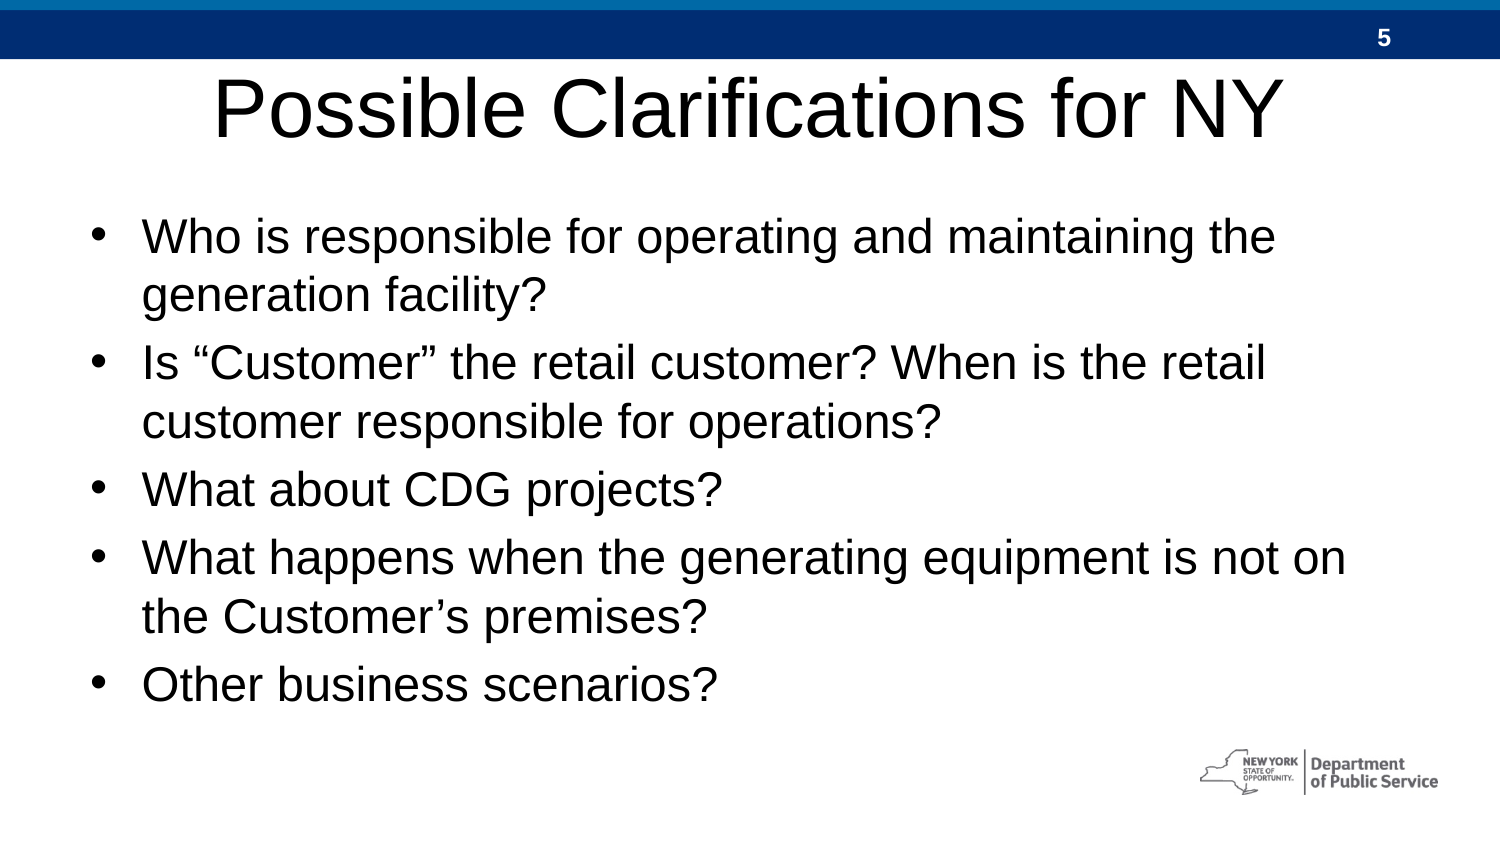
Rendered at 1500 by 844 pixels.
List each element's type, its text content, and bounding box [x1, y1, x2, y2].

list Who is responsible for operating and maintaining the generation facility? Is “Customer” the retail customer? When is the retail customer responsible for operations? What about CDG projects? What happens when the generating equipment is not on the Customer’s premises? Other business scenarios? [75, 196, 1425, 722]
title Possible Clarifications for NY [75, 33, 1425, 175]
picture [1200, 749, 1438, 795]
